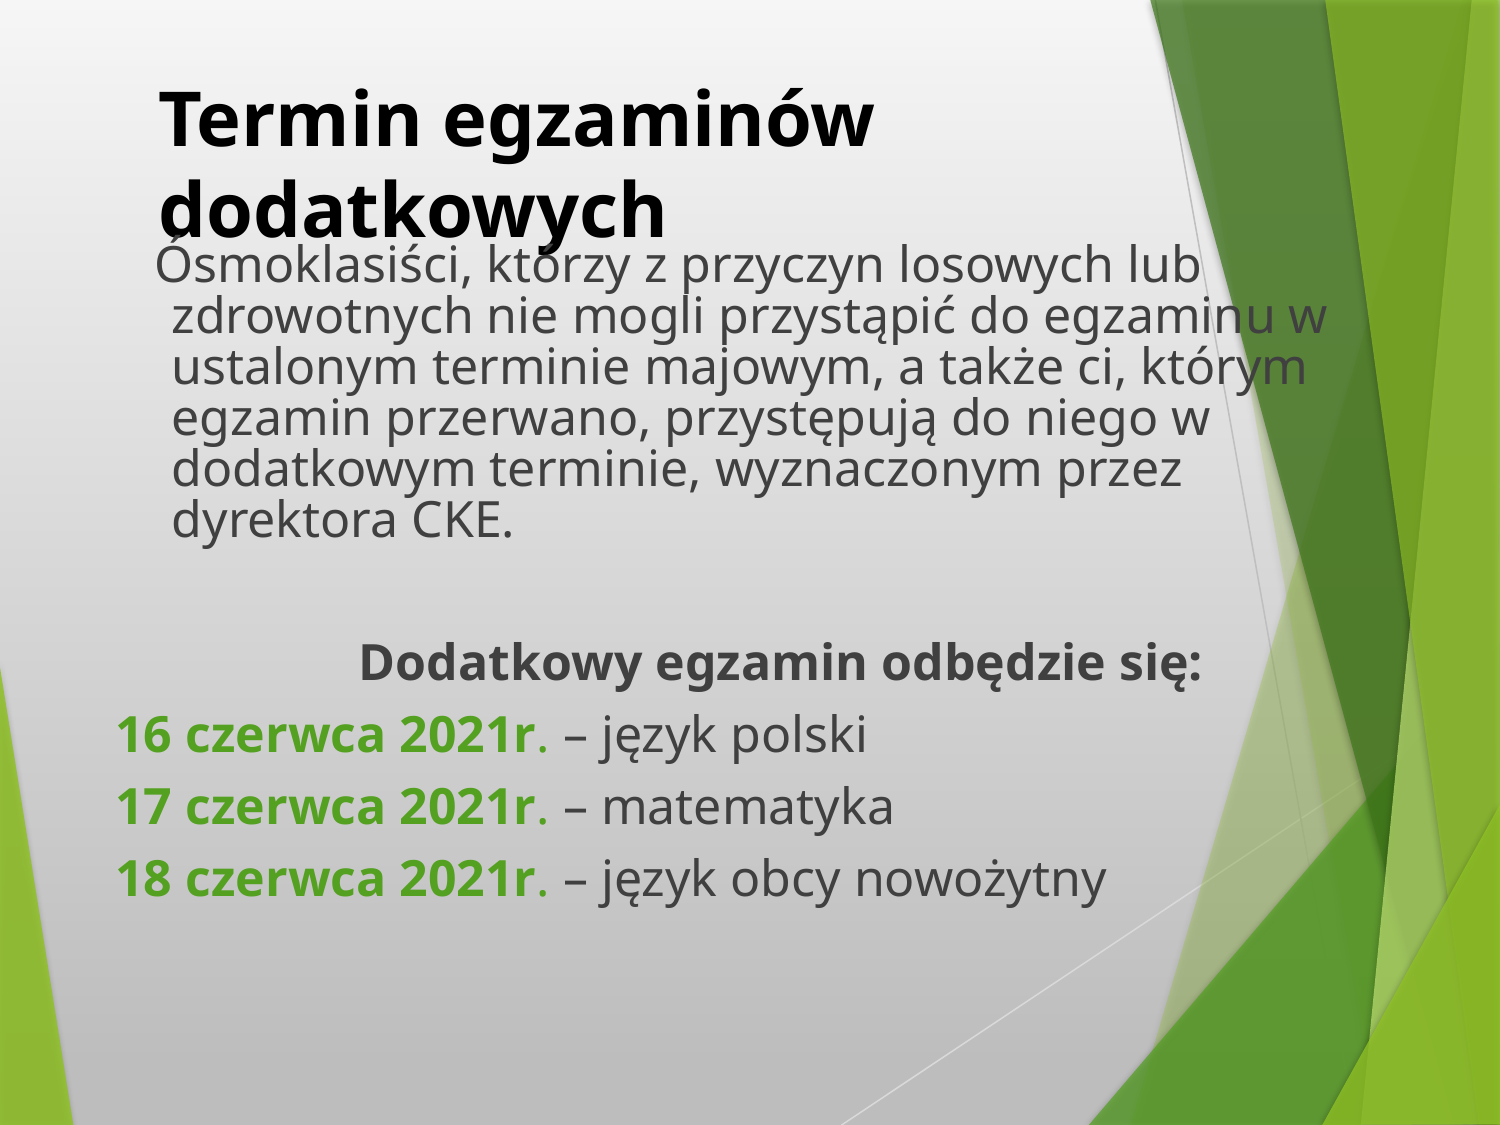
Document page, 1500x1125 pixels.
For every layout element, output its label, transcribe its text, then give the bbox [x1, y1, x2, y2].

title Termin egzaminów dodatkowych [143, 63, 1286, 234]
list Ósmoklasiści, którzy z przyczyn losowych lub zdrowotnych nie mogli przystąpić do egzaminu w ustalonym terminie majowym, a także ci, którym egzamin przerwano, przystępują do niego w dodatkowym terminie, wyznaczonym przez dyrektora CKE. Dodatkowy egzamin odbędzie się: 16 czerwca 2021r. – język polski 17 czerwca 2021r. – matematyka 18 czerwca 2021r. – język obcy nowożytny [100, 234, 1436, 1025]
